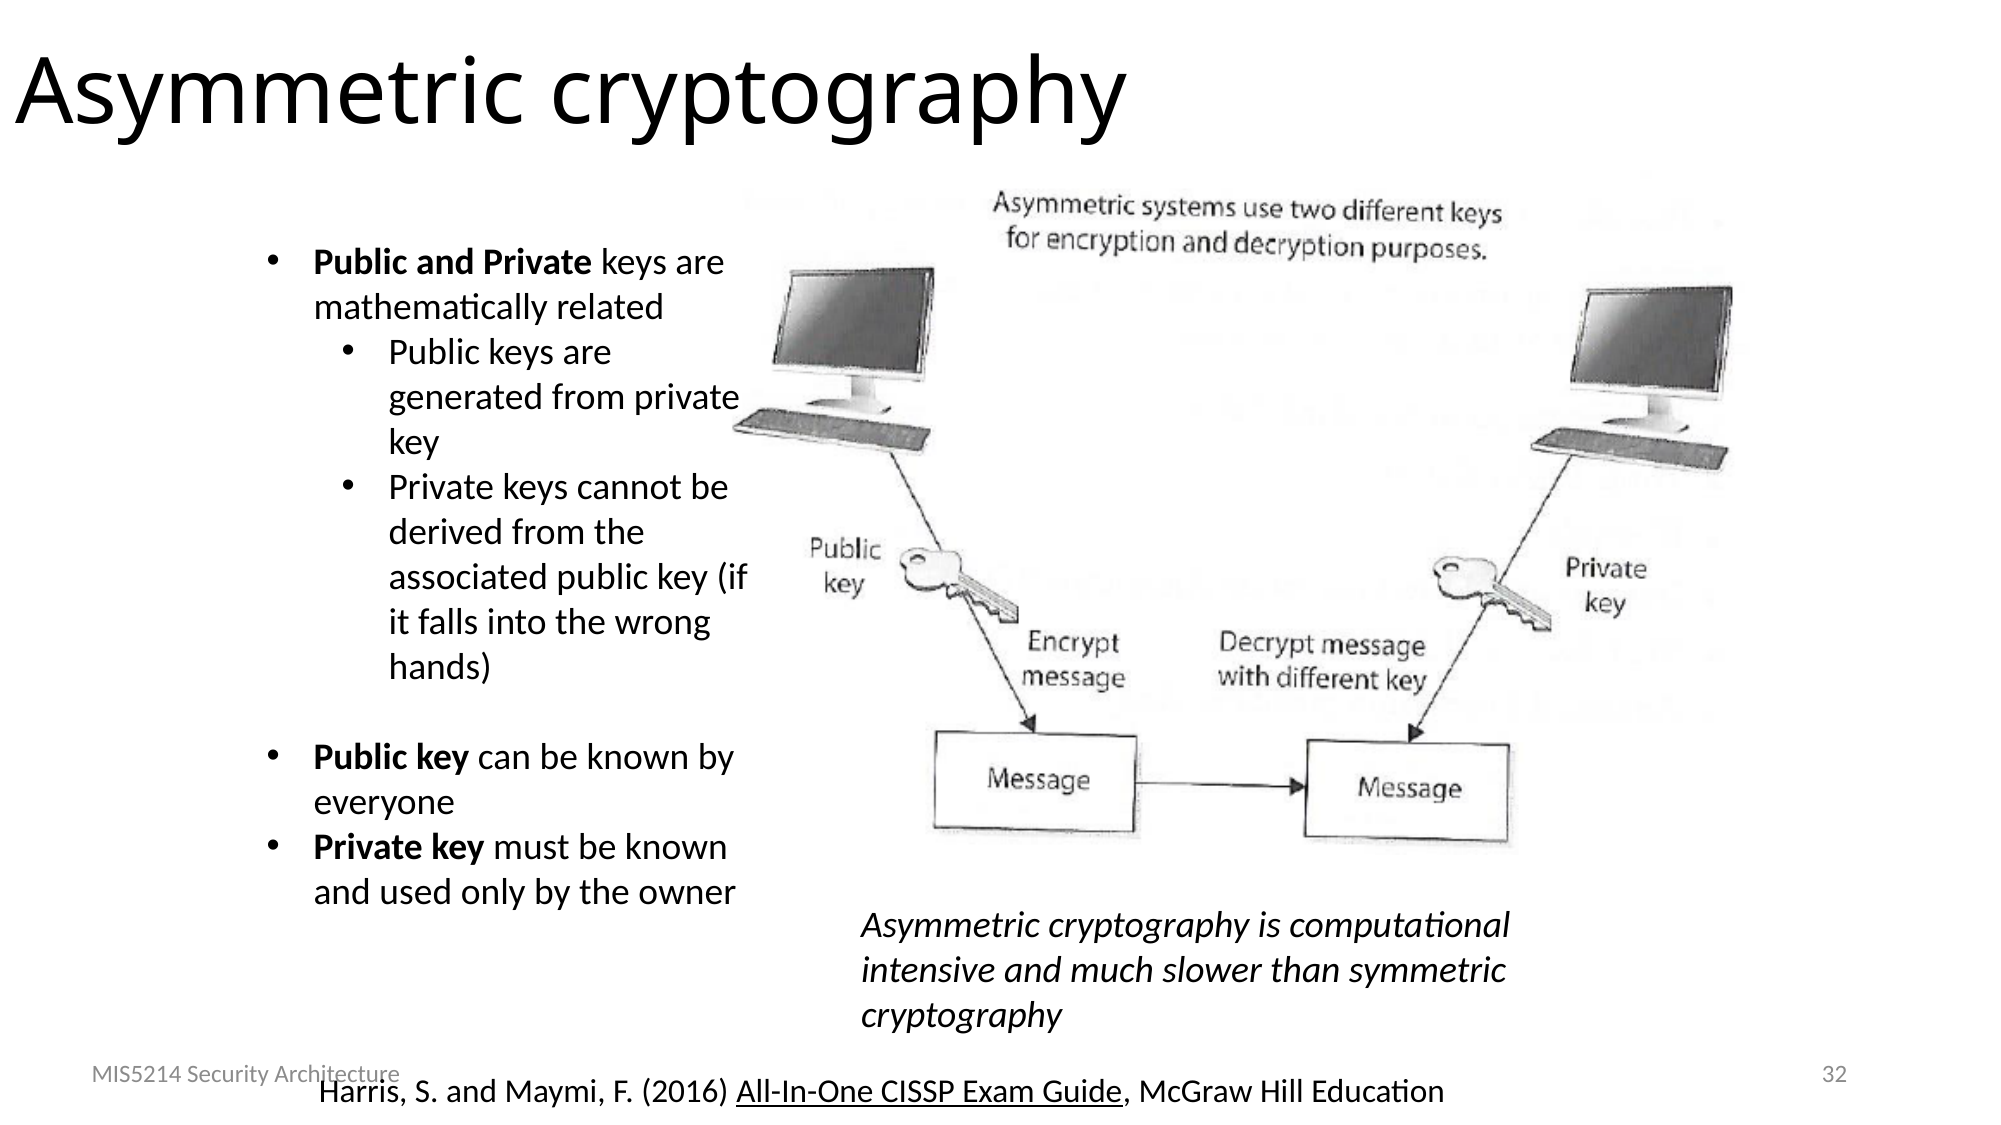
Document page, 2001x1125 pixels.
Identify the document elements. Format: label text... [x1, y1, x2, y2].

picture [712, 170, 1750, 855]
title Asymmetric cryptography [0, 0, 1500, 188]
text_box Public and Private keys are mathematically related Public keys are generated from private key Private keys cannot be derived from the associated public key (if it falls into the wrong hands) Public key can be known by everyone Private key must be known and used only by the owner [251, 229, 767, 965]
footer MIS5214 Security Architecture [76, 1042, 752, 1103]
text_box Asymmetric cryptography is computational intensive and much slower than symmetric cryptography [846, 892, 1660, 1043]
text_box Harris, S. and Maymi, F. (2016) All-In-One CISSP Exam Guide, McGraw Hill Education [304, 1061, 1696, 1117]
slide_number 32 [1412, 1042, 1863, 1103]
